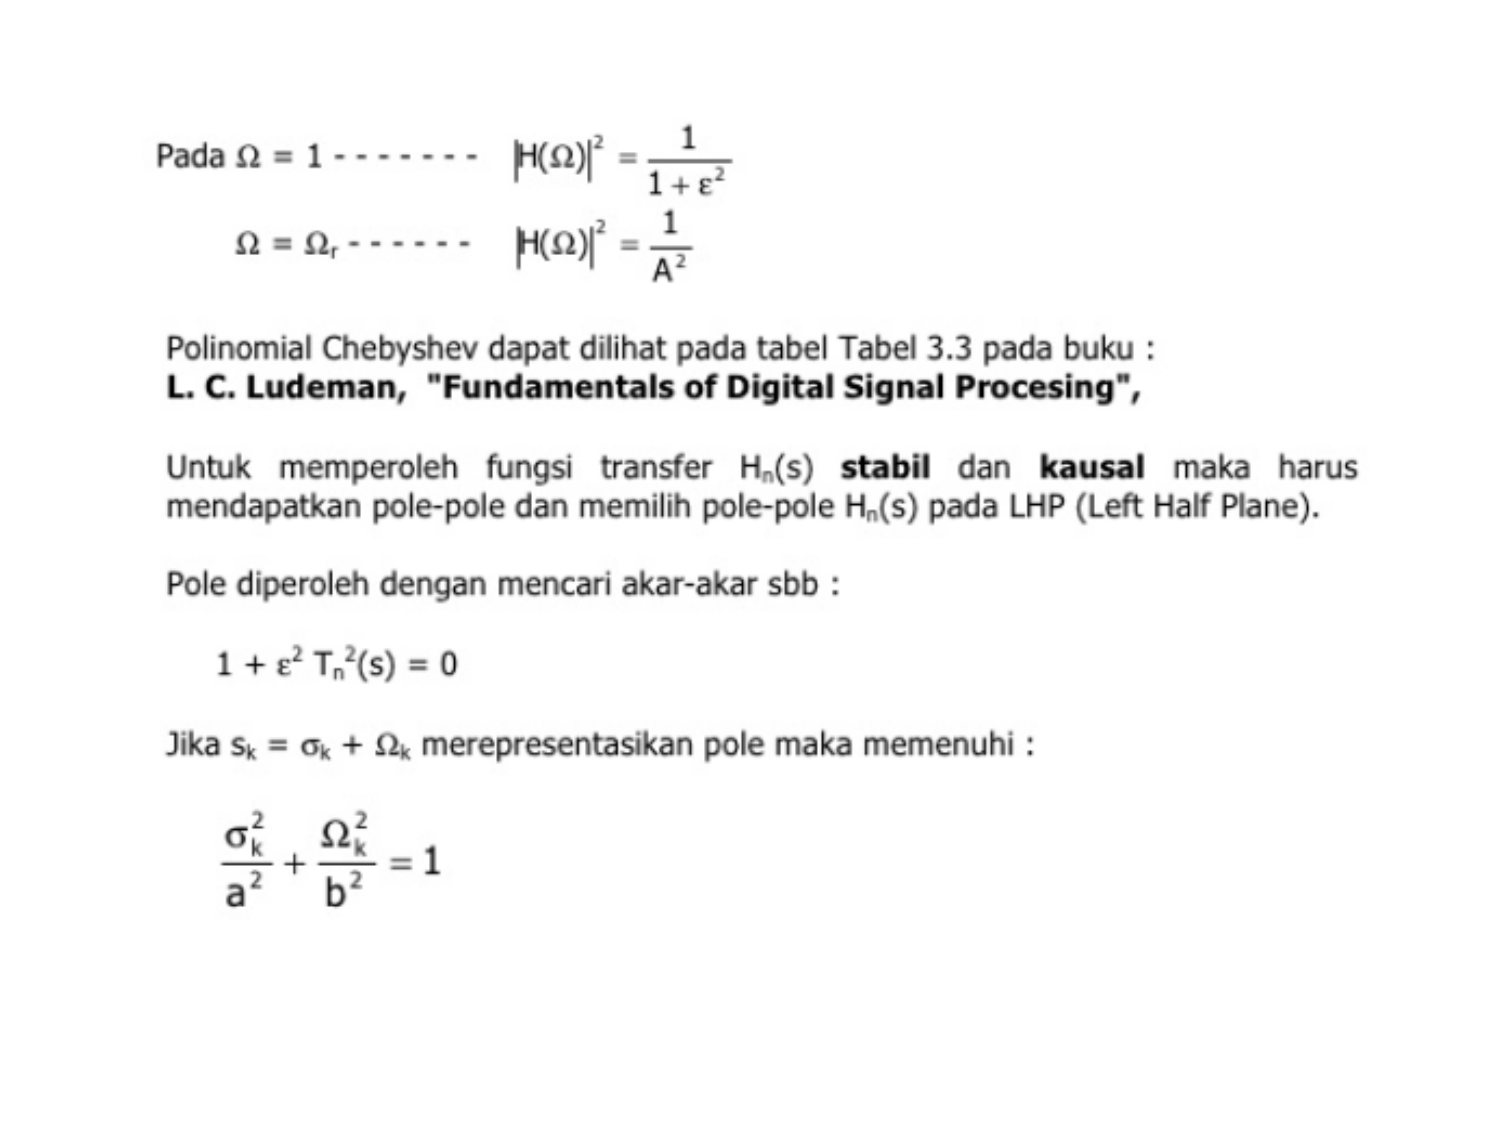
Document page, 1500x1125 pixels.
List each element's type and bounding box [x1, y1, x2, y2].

picture [99, 112, 1411, 920]
